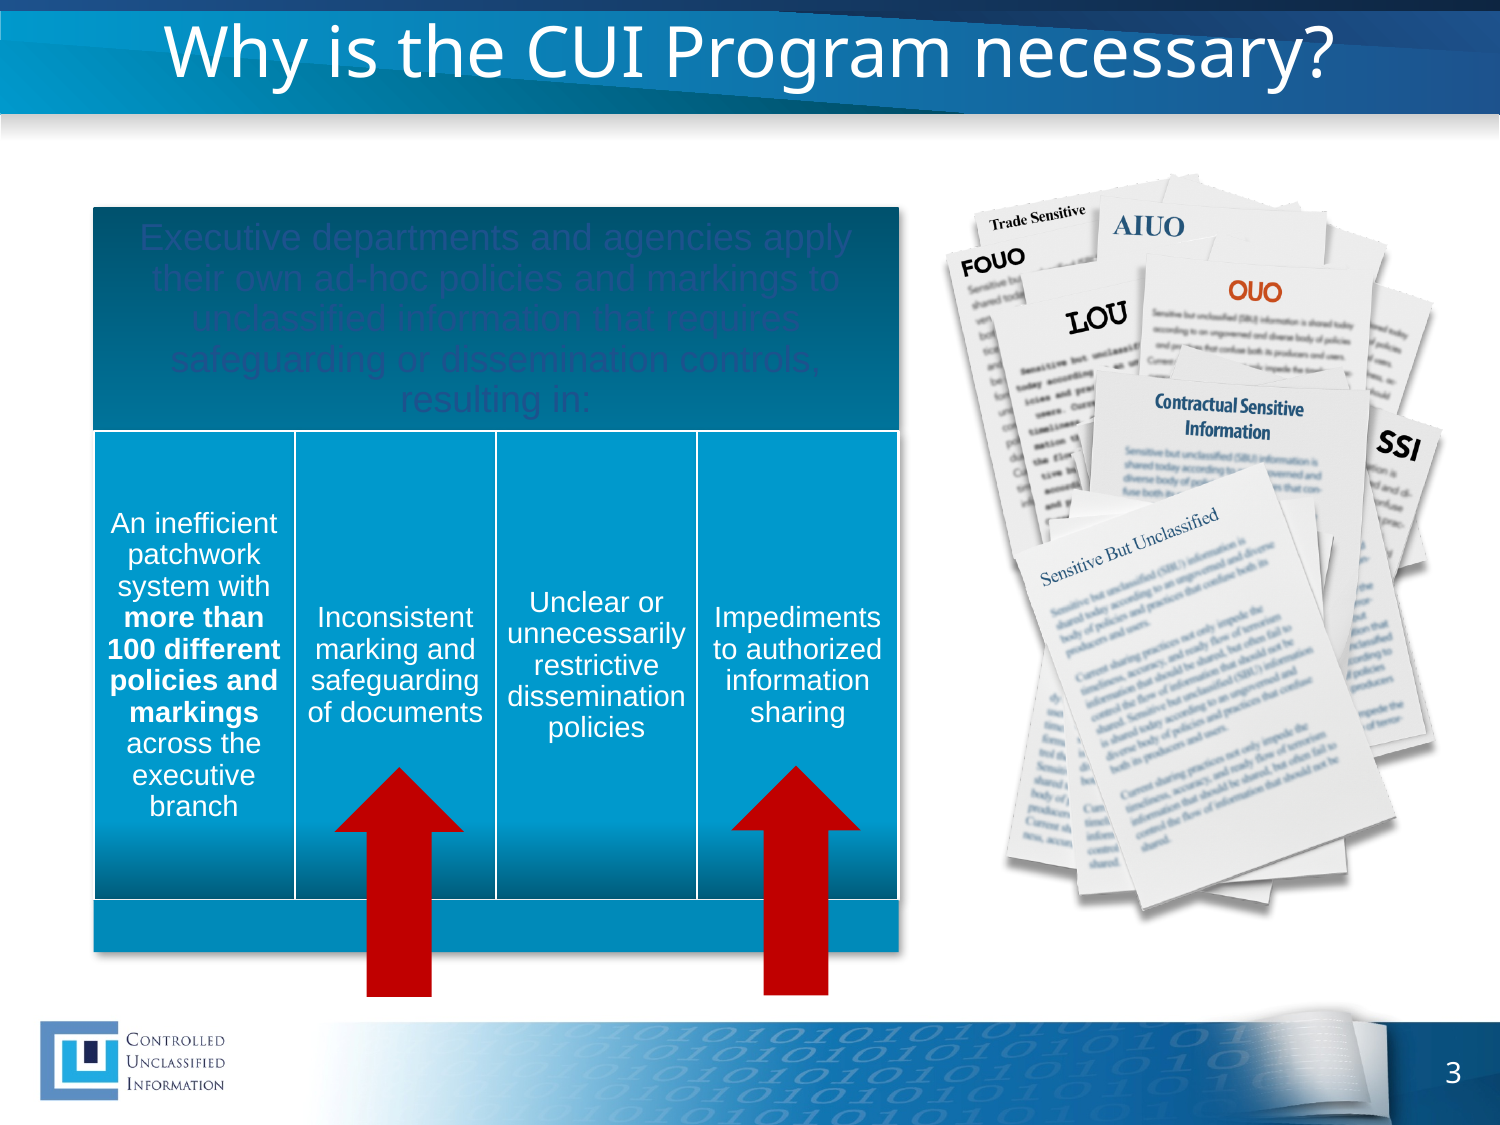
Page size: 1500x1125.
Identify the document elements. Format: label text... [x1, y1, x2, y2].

text_box [364, 979, 434, 999]
title Why is the CUI Program necessary? [0, 0, 1500, 114]
picture [0, 114, 1500, 1125]
slide_number 3 [1127, 1046, 1478, 1087]
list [93, 207, 899, 953]
text_box [761, 979, 831, 998]
